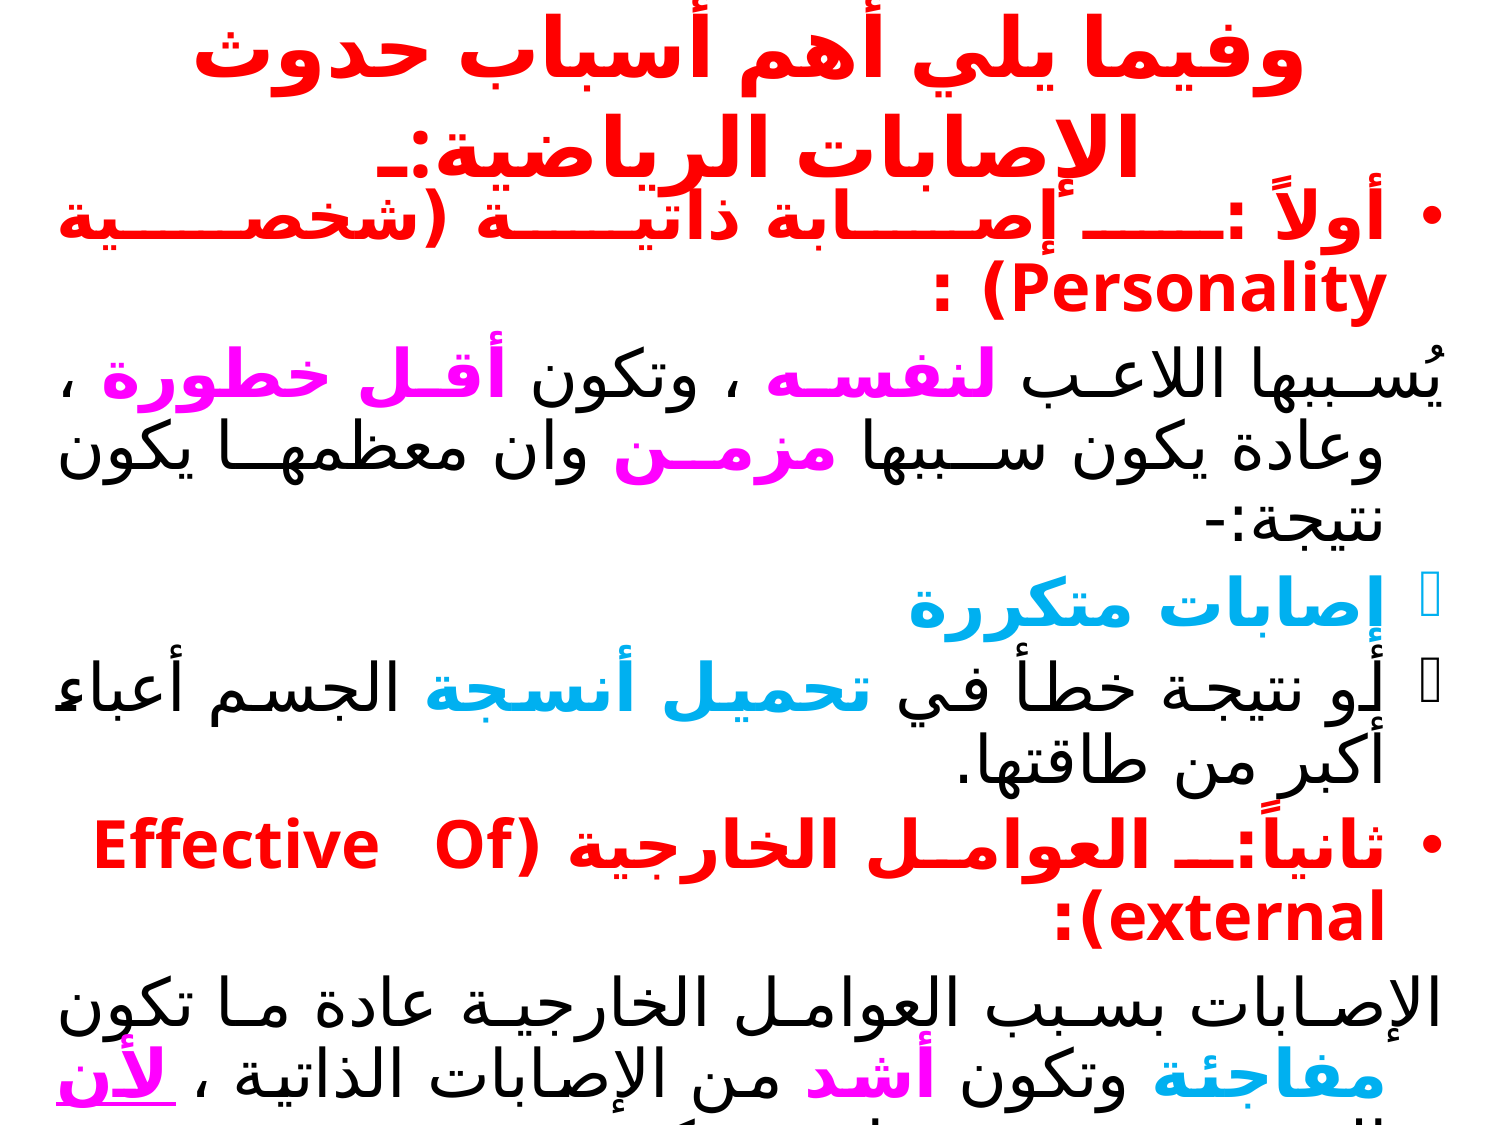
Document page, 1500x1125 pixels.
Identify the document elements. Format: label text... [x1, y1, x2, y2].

list أولاً :ـ إصابة ذاتية (شخصية Personality) : يُسببها اللاعب لنفسه ، وتكون أقل خطورة ، وعادة يكون سببها مزمن وان معظمها يكون نتيجة:- إصابات متكررة أو نتيجة خطأ في تحميل أنسجة الجسم أعباء أكبر من طاقتها. ثانياً:ـ العوامل الخارجية (Effective Of external): الإصابات بسبب العوامل الخارجية عادة ما تكون مفاجئة وتكون أشد من الإصابات الذاتية ، لأن السبب هو قوة خارجية كبيرة وتحدث بسرعة عالية. ومن أمثلتها (الكسر، الخلع، قطع الأربطة، إصابات الرأس...) [41, 174, 1459, 1094]
title وفيما يلي أهم أسباب حدوث الإصابات الرياضية:ـ [75, 37, 1425, 150]
